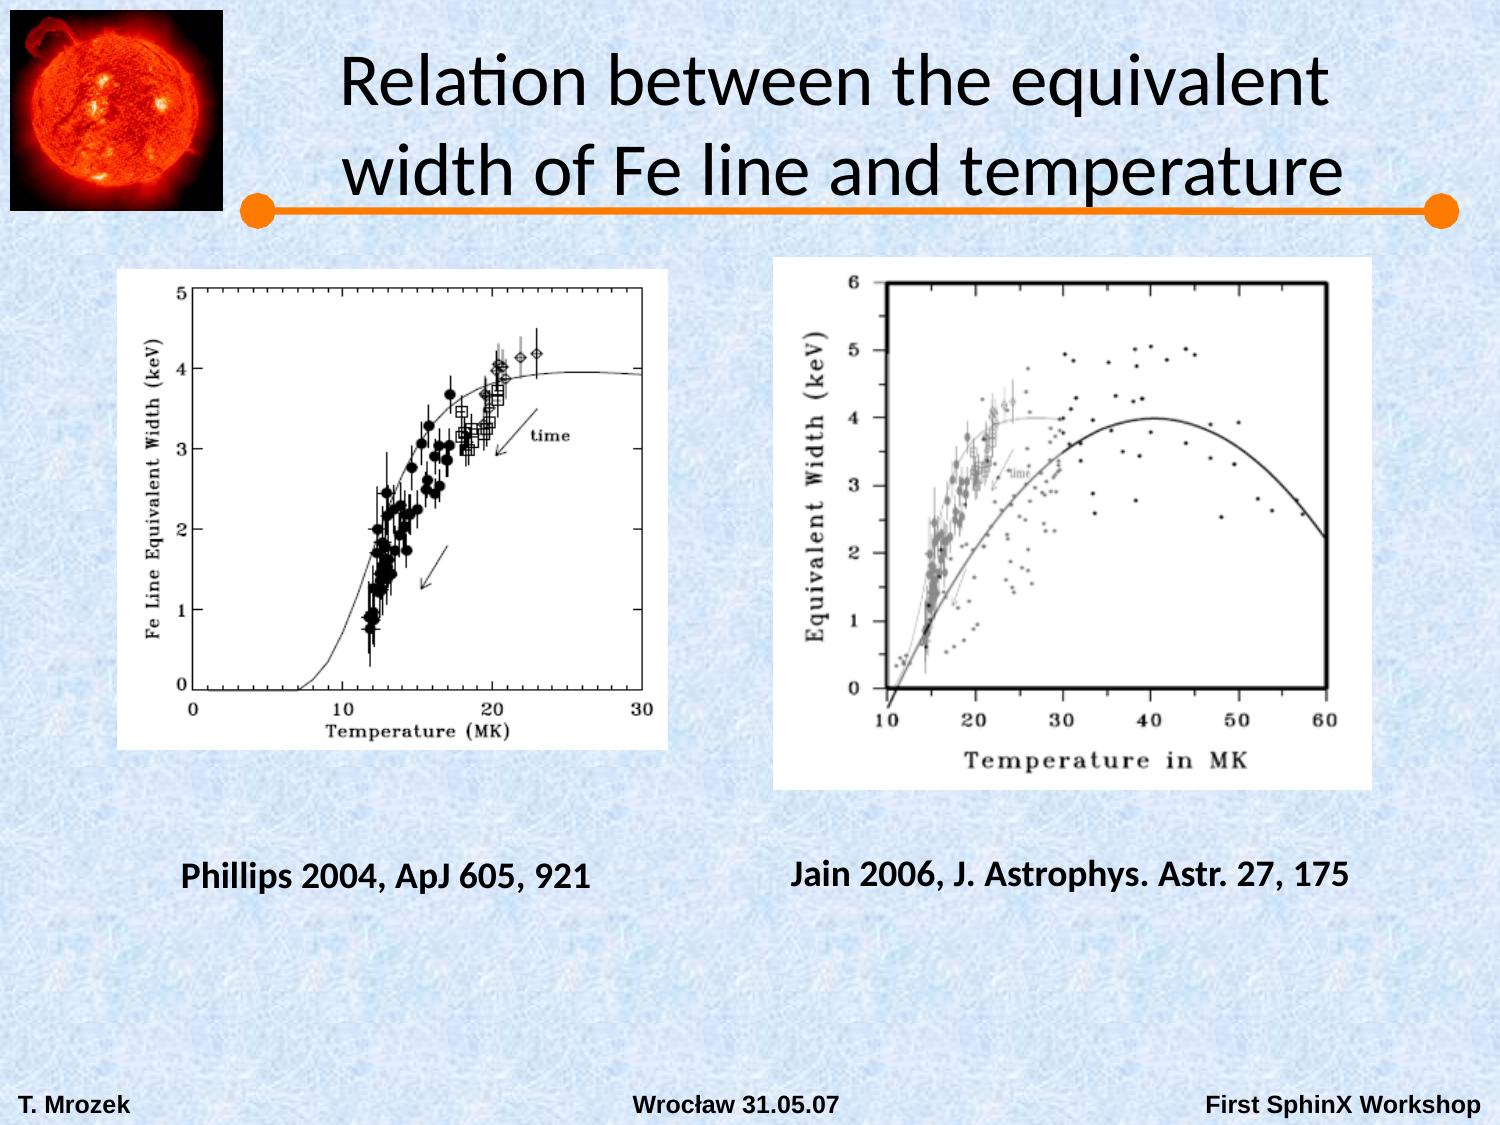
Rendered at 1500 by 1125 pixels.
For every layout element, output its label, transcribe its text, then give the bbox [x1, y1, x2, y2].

text_box Relation between the equivalent width of Fe line and temperature [257, 23, 1430, 210]
picture [0, 0, 1500, 1080]
text_box Phillips 2004, ApJ 605, 921 [166, 843, 607, 904]
text_box T. Mrozek Wrocław 31.05.07 First SphinX Workshop [0, 1080, 1500, 1125]
text_box Jain 2006, J. Astrophys. Astr. 27, 175 [776, 841, 1366, 902]
